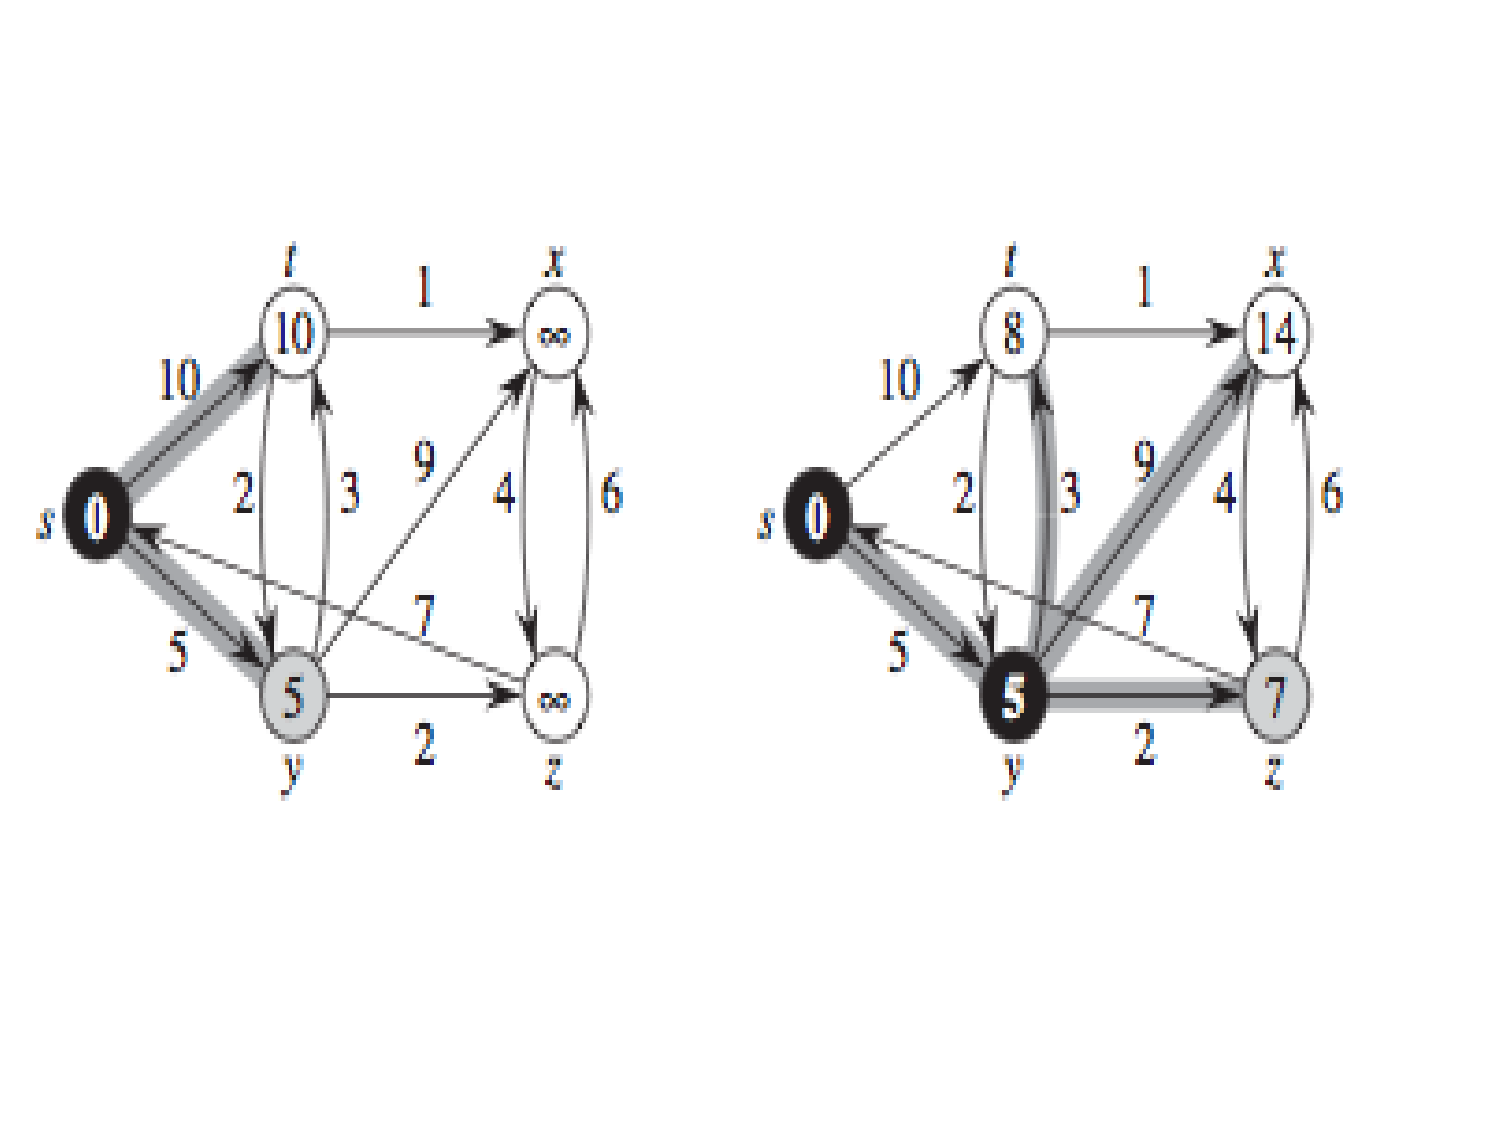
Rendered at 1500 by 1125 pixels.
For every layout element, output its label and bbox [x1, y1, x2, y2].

picture [33, 164, 1392, 838]
